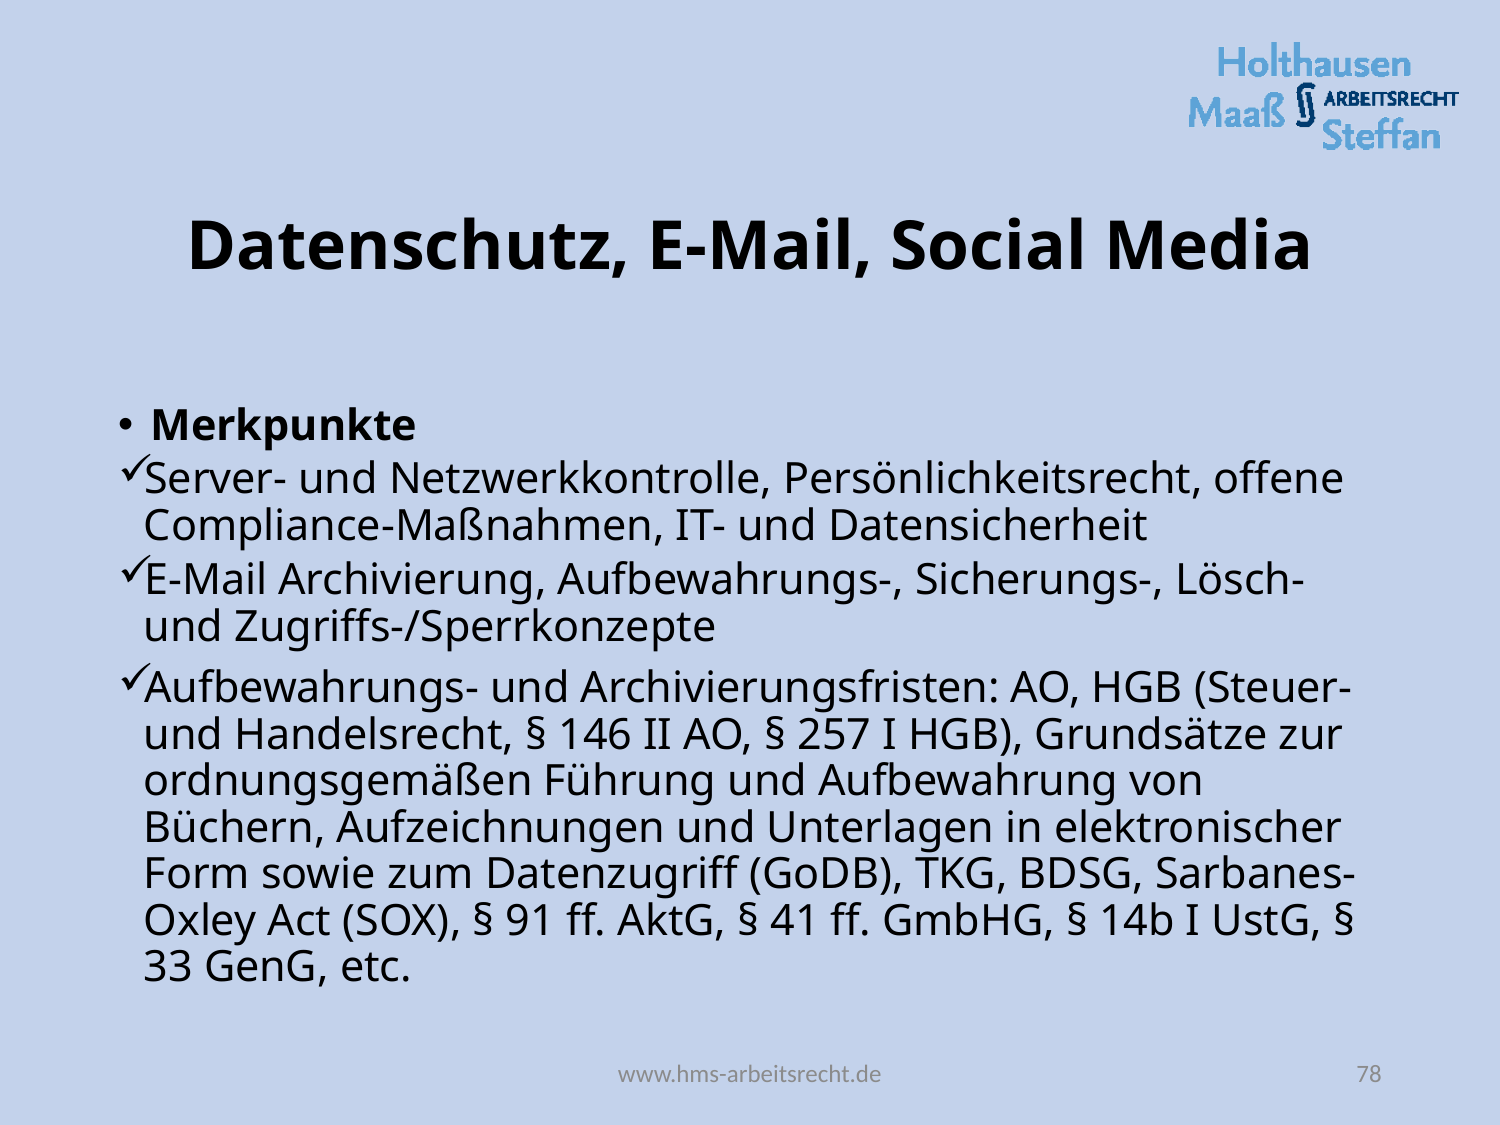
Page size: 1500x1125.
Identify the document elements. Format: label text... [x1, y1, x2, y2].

slide_number 78 [1059, 1042, 1397, 1103]
footer www.hms-arbeitsrecht.de [496, 1042, 1004, 1103]
picture [1189, 42, 1459, 150]
title Datenschutz, E-Mail, Social Media [103, 185, 1397, 310]
list Merkpunkte Server- und Netzwerkkontrolle, Persönlichkeitsrecht, offene Compliance-Maßnahmen, IT- und Datensicherheit E-Mail Archivierung, Aufbewahrungs-, Sicherungs-, Lösch- und Zugriffs-/Sperrkonzepte Aufbewahrungs- und Archivierungsfristen: AO, HGB (Steuer- und Handelsrecht, § 146 II AO, § 257 I HGB), Grundsätze zur ordnungsgemäßen Führung und Aufbewahrung von Büchern, Aufzeichnungen und Unterlagen in elektronischer Form sowie zum Datenzugriff (GoDB), TKG, BDSG, Sarbanes-Oxley Act (SOX), § 91 ff. AktG, § 41 ff. GmbHG, § 14b I UstG, § 33 GenG, etc. [103, 328, 1397, 1008]
